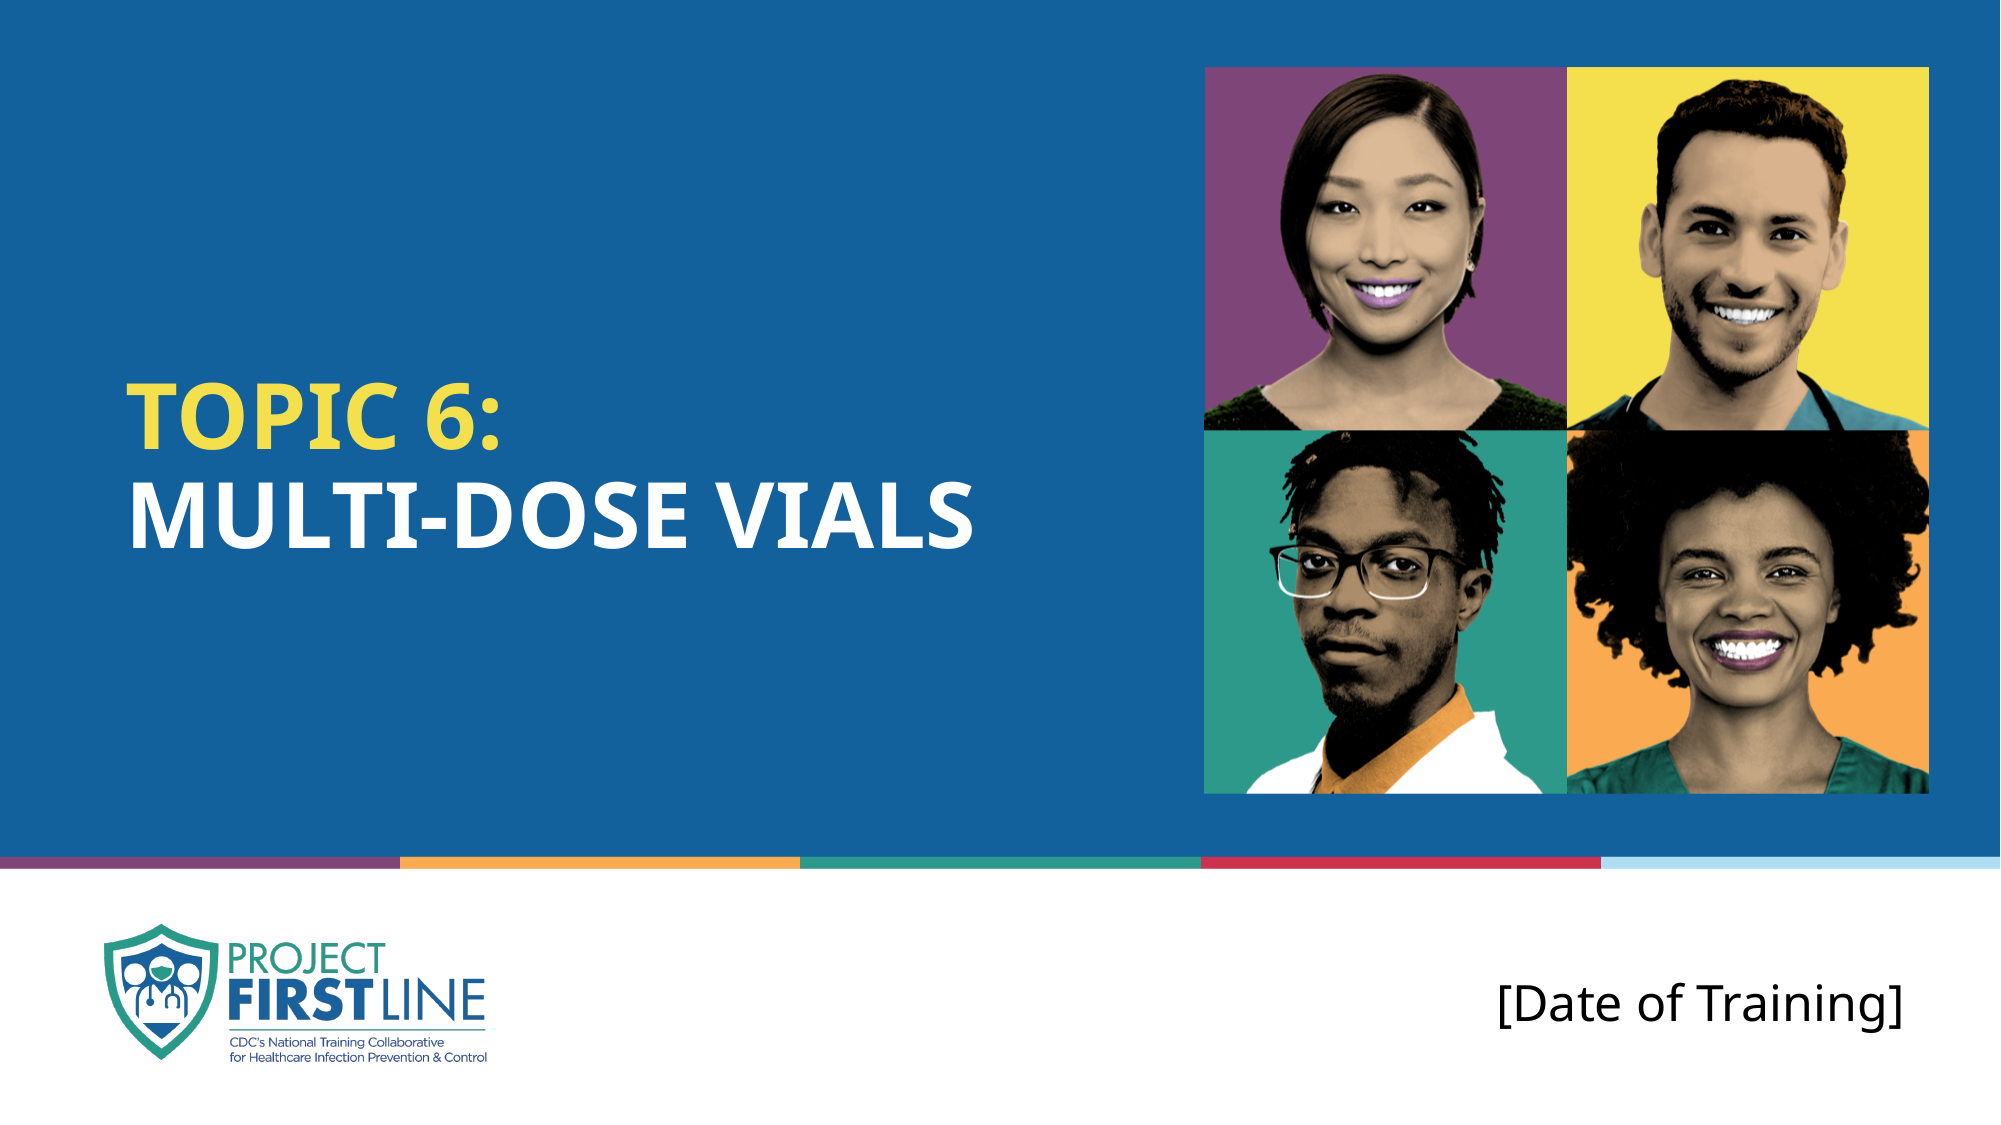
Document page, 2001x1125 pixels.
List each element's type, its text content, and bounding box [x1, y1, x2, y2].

subtitle [Date of Training] [898, 968, 1920, 1061]
title Topic 6: Multi-Dose Vials [110, 184, 1057, 576]
picture [0, 0, 2001, 1125]
